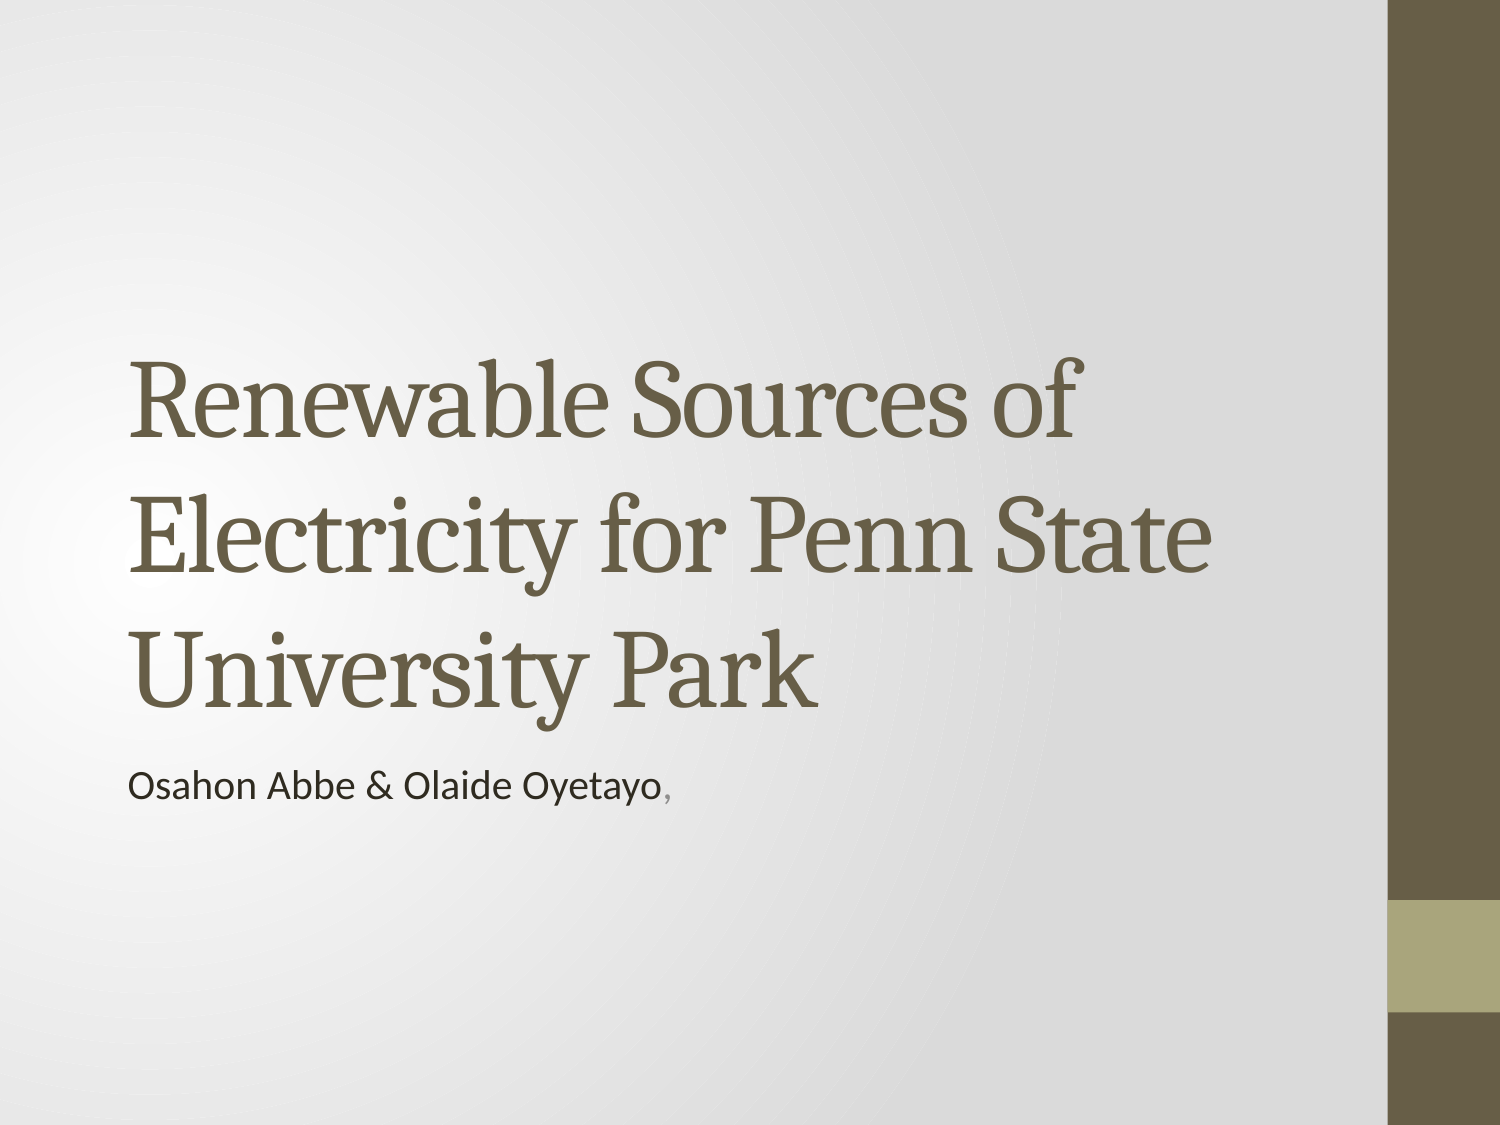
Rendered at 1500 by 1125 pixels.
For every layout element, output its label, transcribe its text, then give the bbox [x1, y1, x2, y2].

title Renewable Sources of Electricity for Penn State University Park [112, 312, 1350, 738]
subtitle Osahon Abbe & Olaide Oyetayo, [112, 750, 1173, 925]
